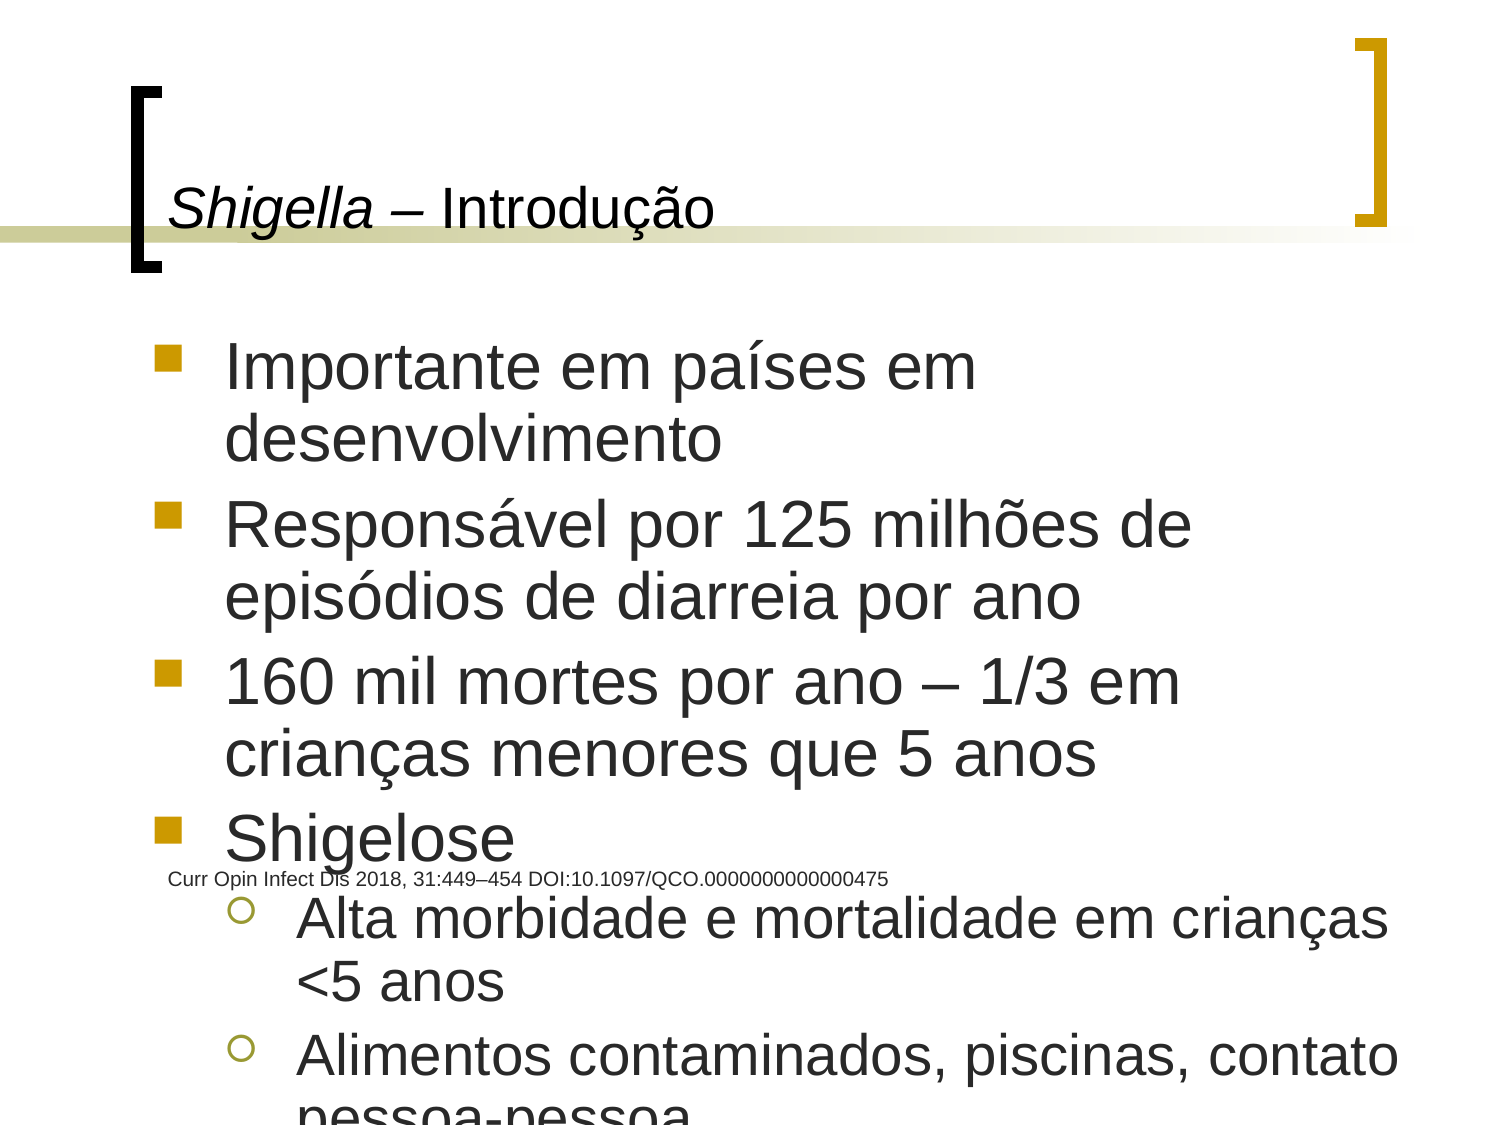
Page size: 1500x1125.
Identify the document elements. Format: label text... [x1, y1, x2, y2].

list Importante em países em desenvolvimento Responsável por 125 milhões de episódios de diarreia por ano 160 mil mortes por ano – 1/3 em crianças menores que 5 anos Shigelose Alta morbidade e mortalidade em crianças <5 anos Alimentos contaminados, piscinas, contato pessoa-pessoa [135, 324, 1436, 1000]
title Shigella – Introdução [152, 15, 1328, 248]
text_box Curr Opin Infect Dis 2018, 31:449–454 DOI:10.1097/QCO.0000000000000475 [152, 857, 1388, 898]
